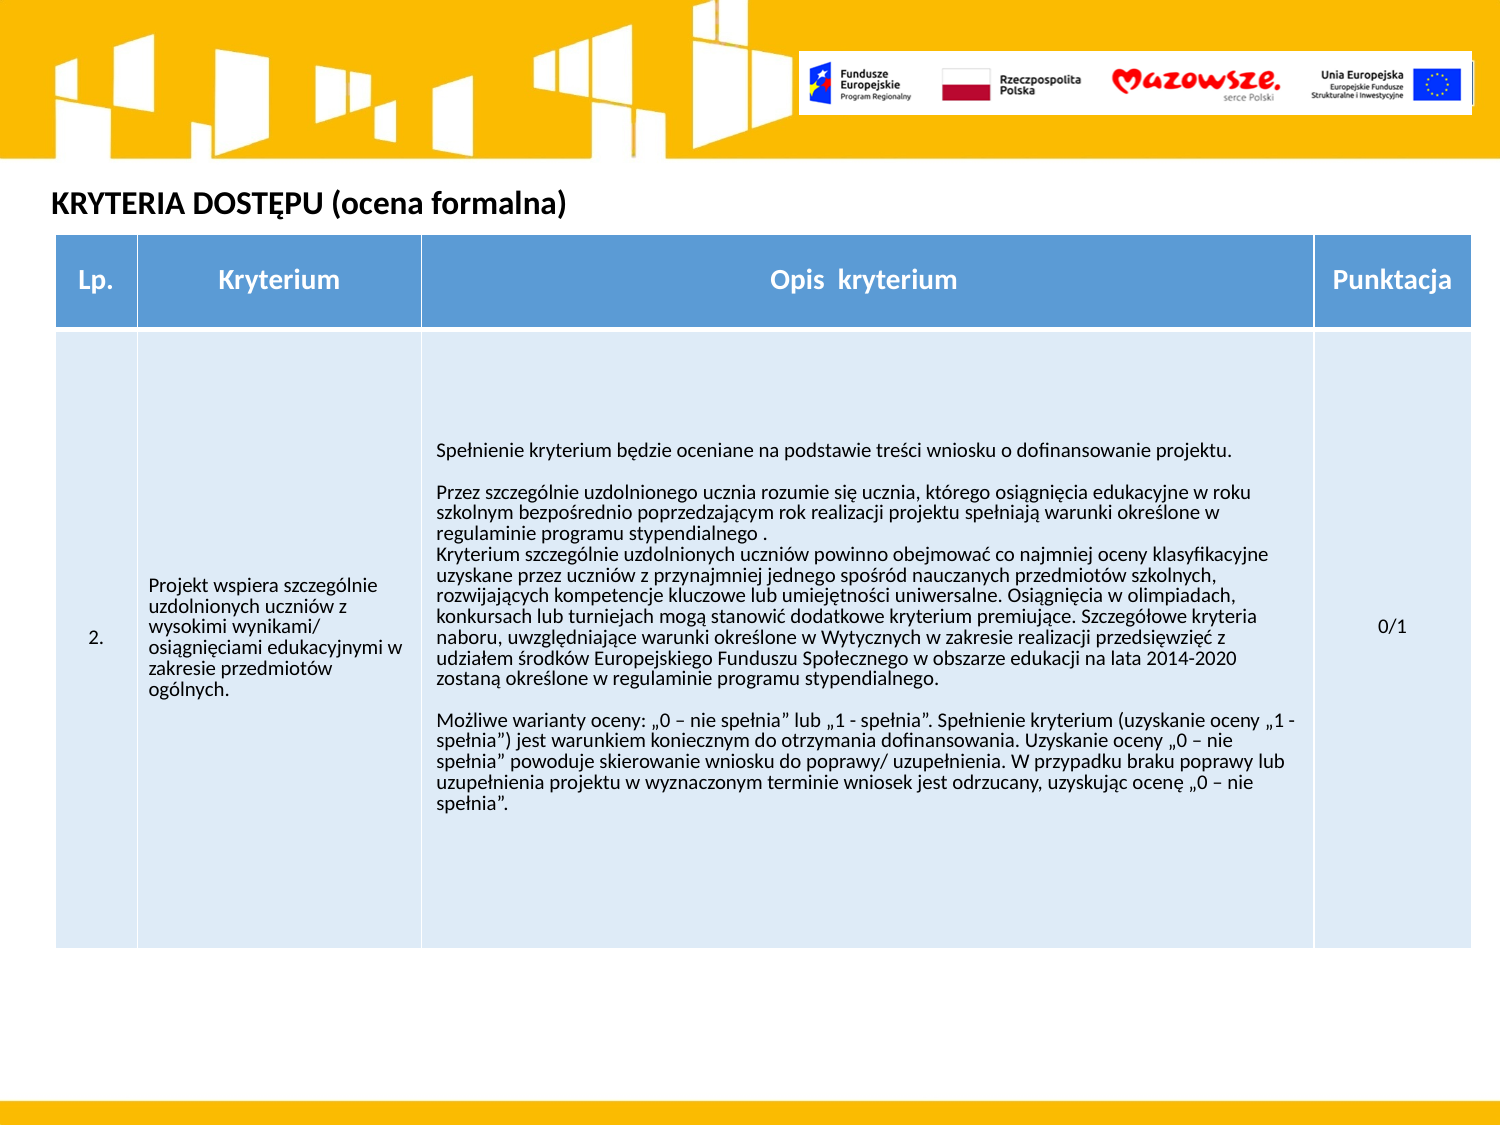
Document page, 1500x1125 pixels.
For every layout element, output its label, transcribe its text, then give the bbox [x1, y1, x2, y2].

table_cell Projekt wspiera szczególnie uzdolnionych uczniów z wysokimi wynikami/ osiągnięciami edukacyjnymi w zakresie przedmiotów ogólnych. [138, 332, 421, 948]
table_cell 2. [56, 332, 137, 948]
table_cell 0/1 [1315, 332, 1471, 948]
table_header Punktacja [1315, 235, 1471, 327]
table_header Lp. [56, 235, 137, 327]
text_box KRYTERIA DOSTĘPU (ocena formalna) [36, 173, 592, 229]
table_cell Spełnienie kryterium będzie oceniane na podstawie treści wniosku o dofinansowanie projektu. Przez szczególnie uzdolnionego ucznia rozumie się ucznia, którego osiągnięcia edukacyjne w roku szkolnym bezpośrednio poprzedzającym rok realizacji projektu spełniają warunki określone w regulaminie programu stypendialnego . Kryterium szczególnie uzdolnionych uczniów powinno obejmować co najmniej oceny klasyfikacyjne uzyskane przez uczniów z przynajmniej jednego spośród nauczanych przedmiotów szkolnych, rozwijających kompetencje kluczowe lub umiejętności uniwersalne. Osiągnięcia w olimpiadach, konkursach lub turniejach mogą stanowić dodatkowe kryterium premiujące. Szczegółowe kryteria naboru, uwzględniające warunki określone w Wytycznych w zakresie realizacji przedsięwzięć z udziałem środków Europejskiego Funduszu Społecznego w obszarze edukacji na lata 2014-2020 zostaną określone w regulaminie programu stypendialnego. Możliwe warianty oceny: „0 – nie spełnia” lub „1 - spełnia”. Spełnienie kryterium (uzyskanie oceny „1 - spełnia”) jest warunkiem koniecznym do otrzymania dofinansowania. Uzyskanie oceny „0 – nie spełnia” powoduje skierowanie wniosku do poprawy/ uzupełnienia. W przypadku braku poprawy lub uzupełnienia projektu w wyznaczonym terminie wniosek jest odrzucany, uzyskując ocenę „0 – nie spełnia”. [422, 332, 1313, 948]
picture [0, 0, 1500, 1125]
table_header Kryterium [138, 235, 421, 327]
table_header Opis kryterium [422, 235, 1313, 327]
